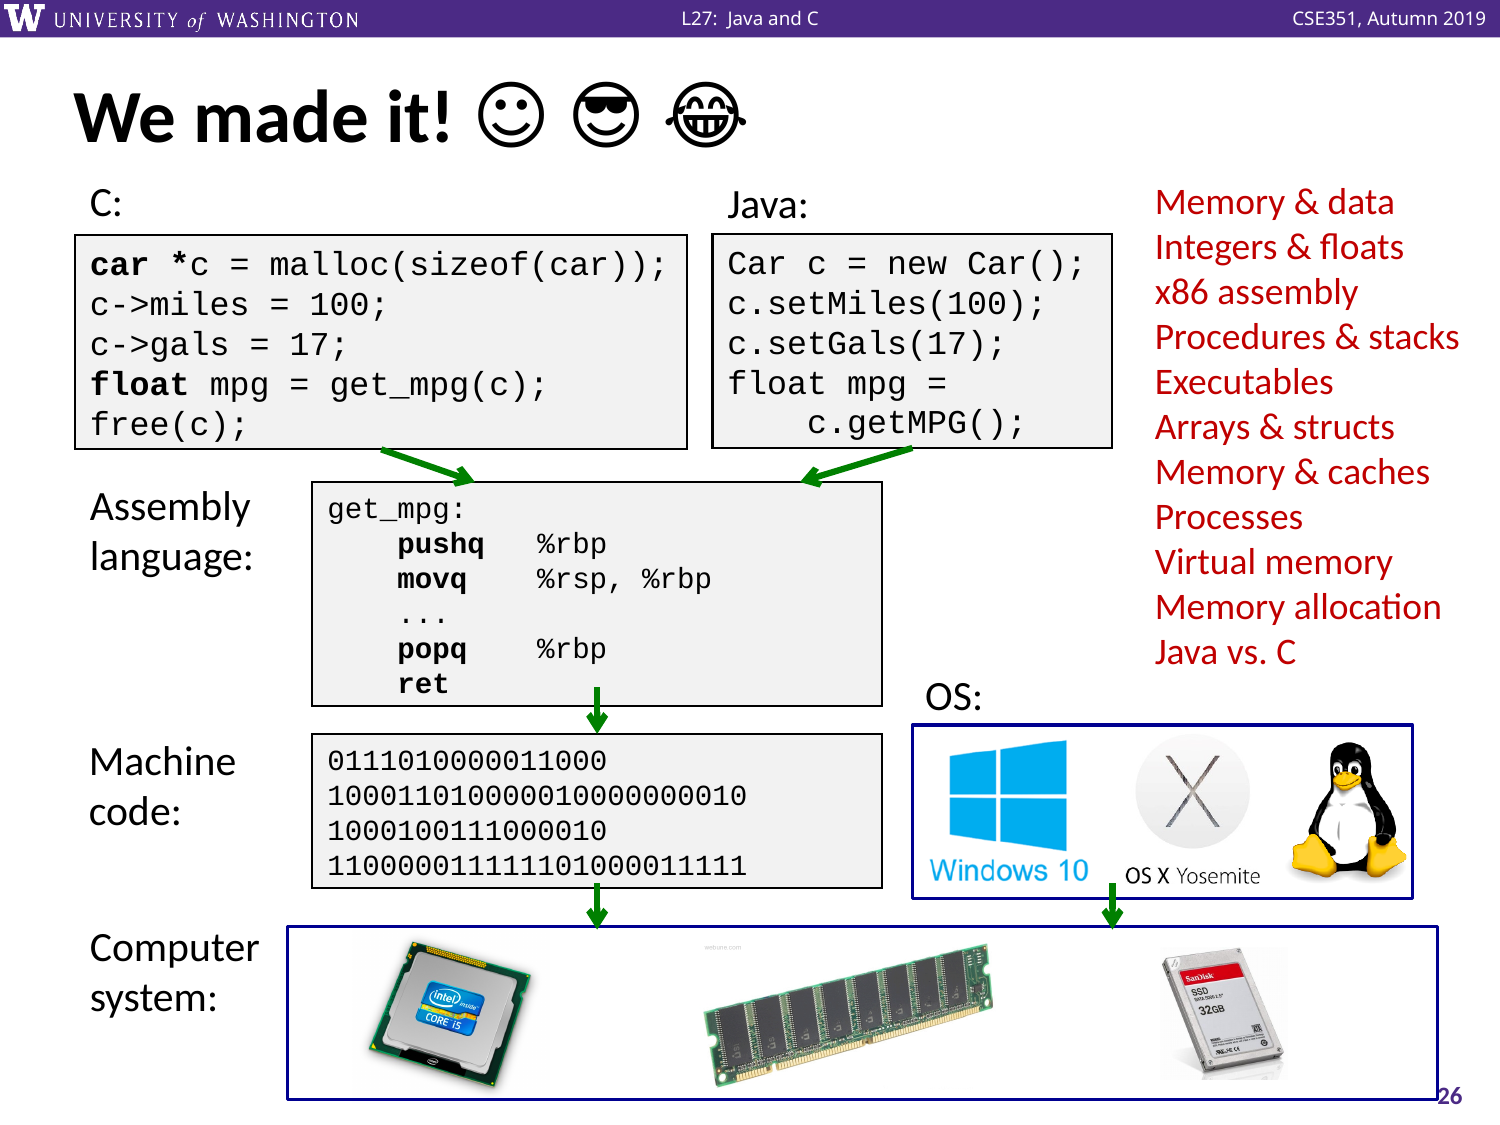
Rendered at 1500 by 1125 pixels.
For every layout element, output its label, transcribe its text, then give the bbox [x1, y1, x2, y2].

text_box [380, 451, 476, 483]
text_box [287, 926, 1438, 1100]
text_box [799, 450, 913, 483]
text_box Assembly language: [74, 471, 307, 587]
title We made it! ☺ 😎 😂 [58, 49, 1334, 176]
text_box get_mpg: pushq %rbp movq %rsp, %rbp ... popq %rbp ret [312, 482, 882, 707]
text_box Java: [712, 169, 900, 235]
text_box Memory & data Integers & floats x86 assembly Procedures & stacks Executables Arrays & structs Memory & caches Processes Virtual memory Memory allocation Java vs. C [1140, 169, 1490, 680]
picture [1160, 947, 1288, 1080]
text_box Machine code: [73, 726, 306, 842]
picture [352, 929, 551, 1104]
picture [4, 4, 358, 32]
text_box 0111010000011000 100011010000010000000010 1000100111000010 110000011111101000011111 [312, 733, 882, 889]
text_box Computer system: [74, 912, 307, 1028]
text_box C: [75, 167, 263, 232]
text_box Car c = new Car(); c.setMiles(100); c.setGals(17); float mpg = c.getMPG(); [712, 233, 1113, 448]
text_box car *c = malloc(sizeof(car)); c->miles = 100; c->gals = 17; float mpg = get_mpg(c); free(c); [74, 235, 688, 450]
picture [699, 939, 1001, 1093]
text_box OS: [910, 661, 1098, 722]
slide_number 26 [1400, 1065, 1500, 1125]
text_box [912, 721, 1413, 903]
